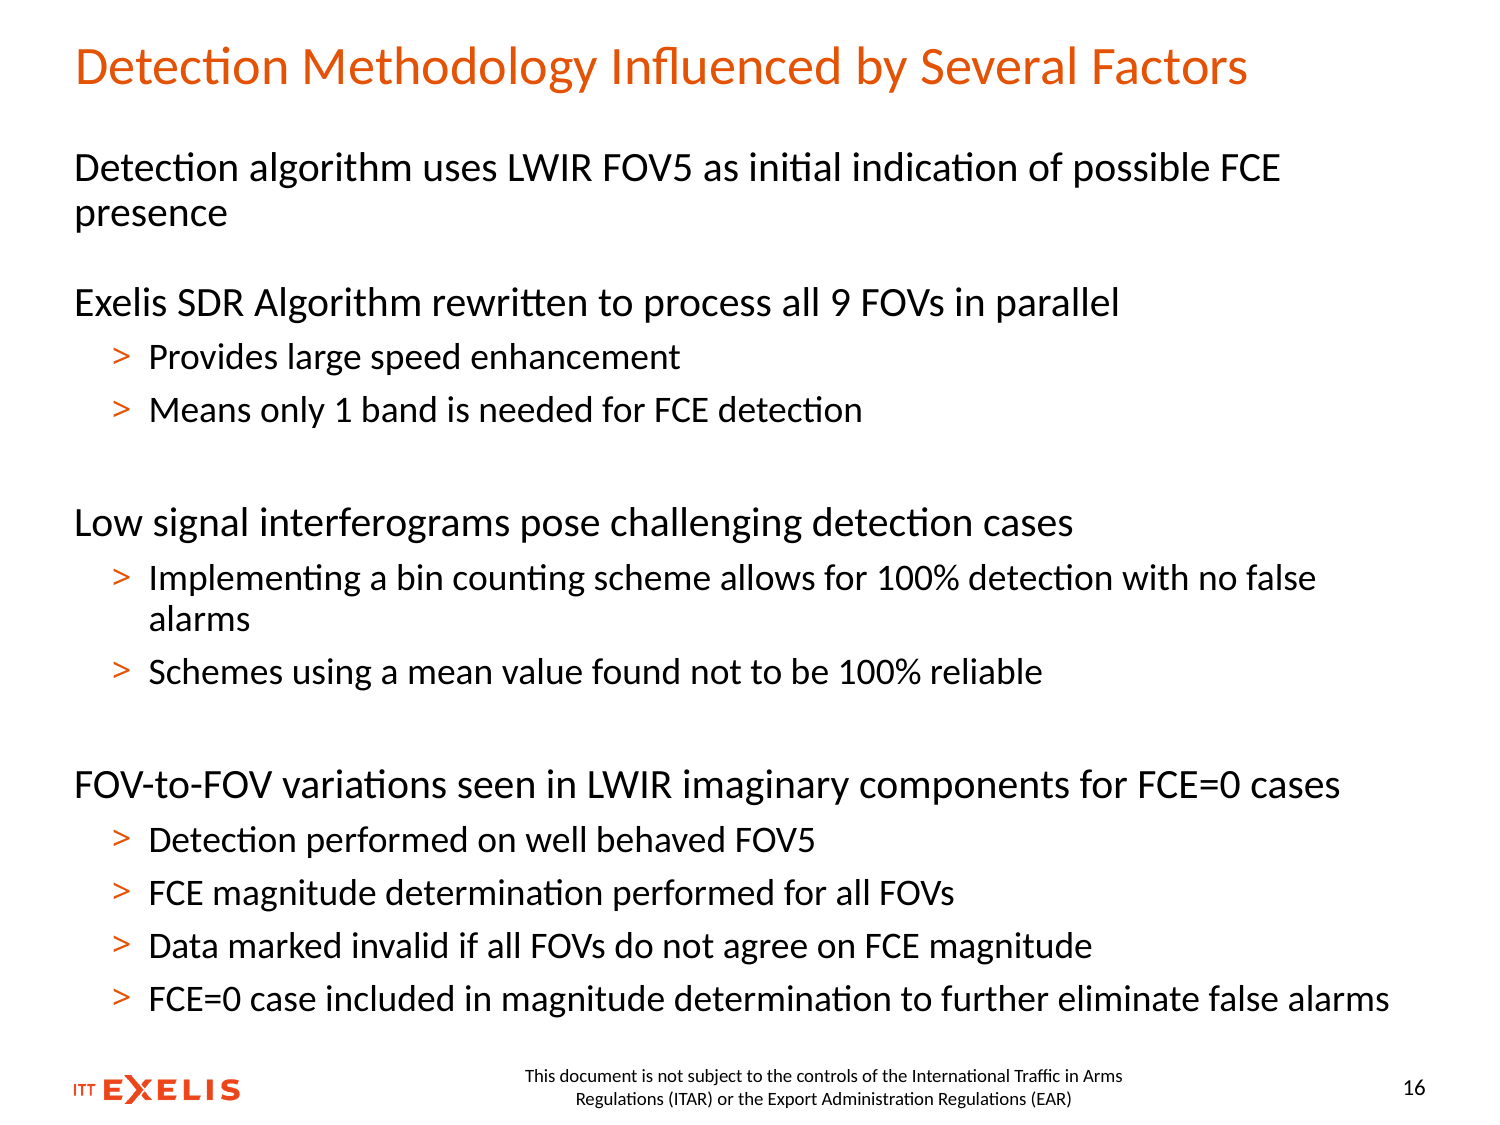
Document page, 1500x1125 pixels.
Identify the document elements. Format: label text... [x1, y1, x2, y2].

footer This document is not subject to the controls of the International Traffic in Arms Regulations (ITAR) or the Export Administration Regulations (EAR) [483, 1056, 1165, 1117]
list Detection algorithm uses LWIR FOV5 as initial indication of possible FCE presence Exelis SDR Algorithm rewritten to process all 9 FOVs in parallel Provides large speed enhancement Means only 1 band is needed for FCE detection Low signal interferograms pose challenging detection cases Implementing a bin counting scheme allows for 100% detection with no false alarms Schemes using a mean value found not to be 100% reliable FOV-to-FOV variations seen in LWIR imaginary components for FCE=0 cases Detection performed on well behaved FOV5 FCE magnitude determination performed for all FOVs Data marked invalid if all FOVs do not agree on FCE magnitude FCE=0 case included in magnitude determination to further eliminate false alarms [74, 137, 1425, 986]
slide_number 16 [1373, 1056, 1441, 1117]
picture [72, 1075, 241, 1104]
title Detection Methodology Influenced by Several Factors [75, 29, 1425, 113]
